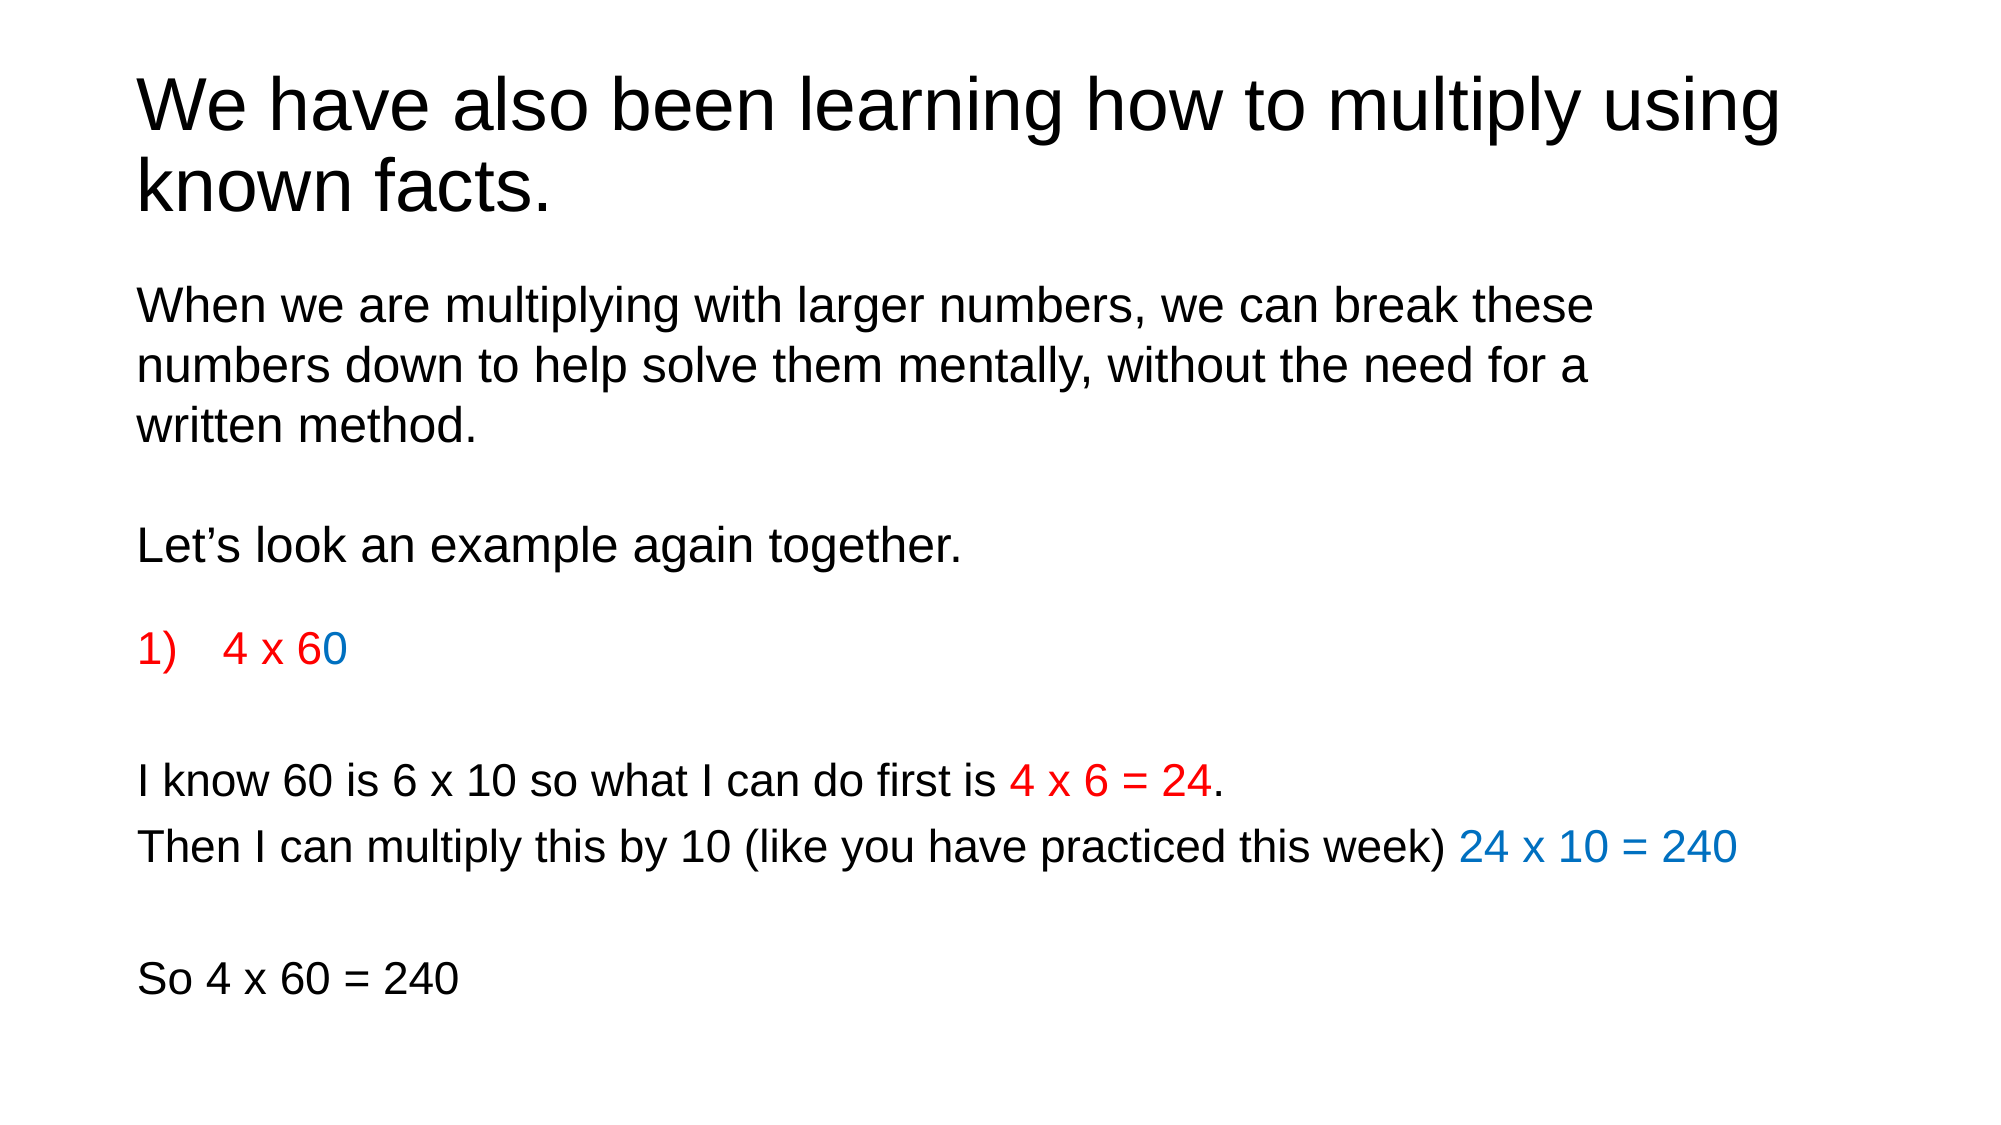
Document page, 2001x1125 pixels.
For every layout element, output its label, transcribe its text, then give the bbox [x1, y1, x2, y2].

list 4 x 60 I know 60 is 6 x 10 so what I can do first is 4 x 6 = 24. Then I can multiply this by 10 (like you have practiced this week) 24 x 10 = 240 So 4 x 60 = 240 [121, 617, 1847, 1014]
text_box When we are multiplying with larger numbers, we can break these numbers down to help solve them mentally, without the need for a written method. Let’s look an example again together. [121, 265, 1762, 580]
title We have also been learning how to multiply using known facts. [121, 87, 1847, 206]
